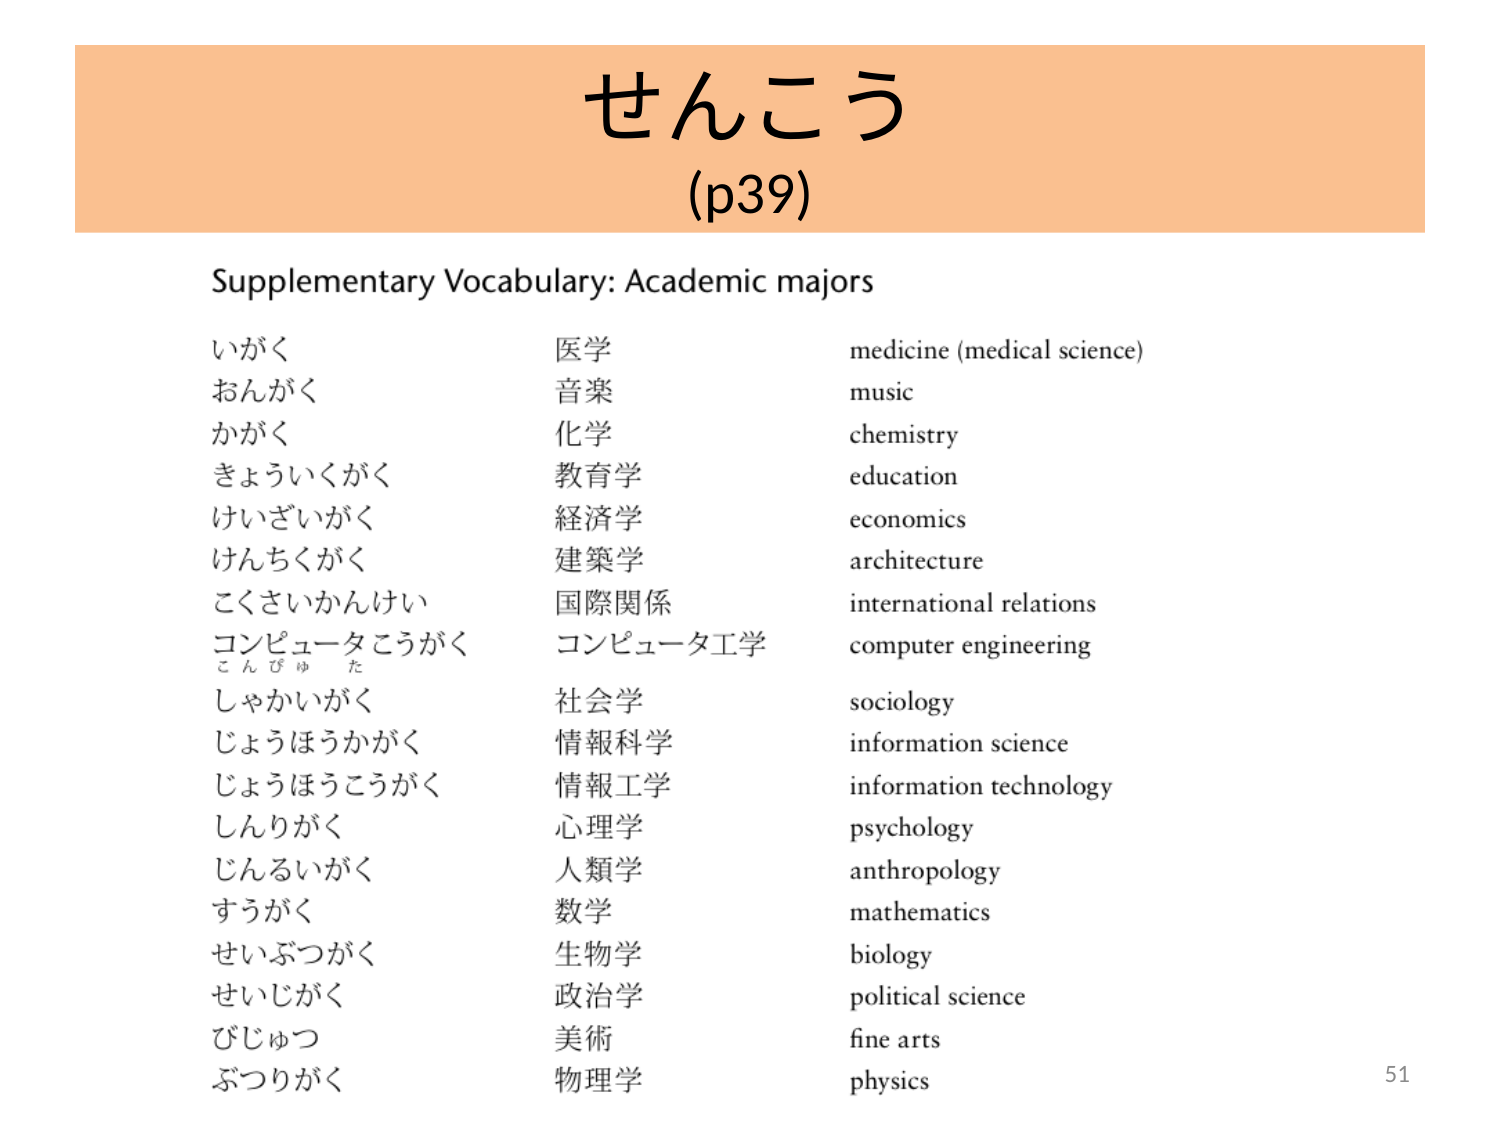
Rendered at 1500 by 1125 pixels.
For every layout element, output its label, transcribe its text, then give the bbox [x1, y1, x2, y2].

title せんこう (p39) [75, 45, 1425, 233]
slide_number 51 [1180, 1042, 1425, 1103]
picture [199, 259, 1177, 1103]
